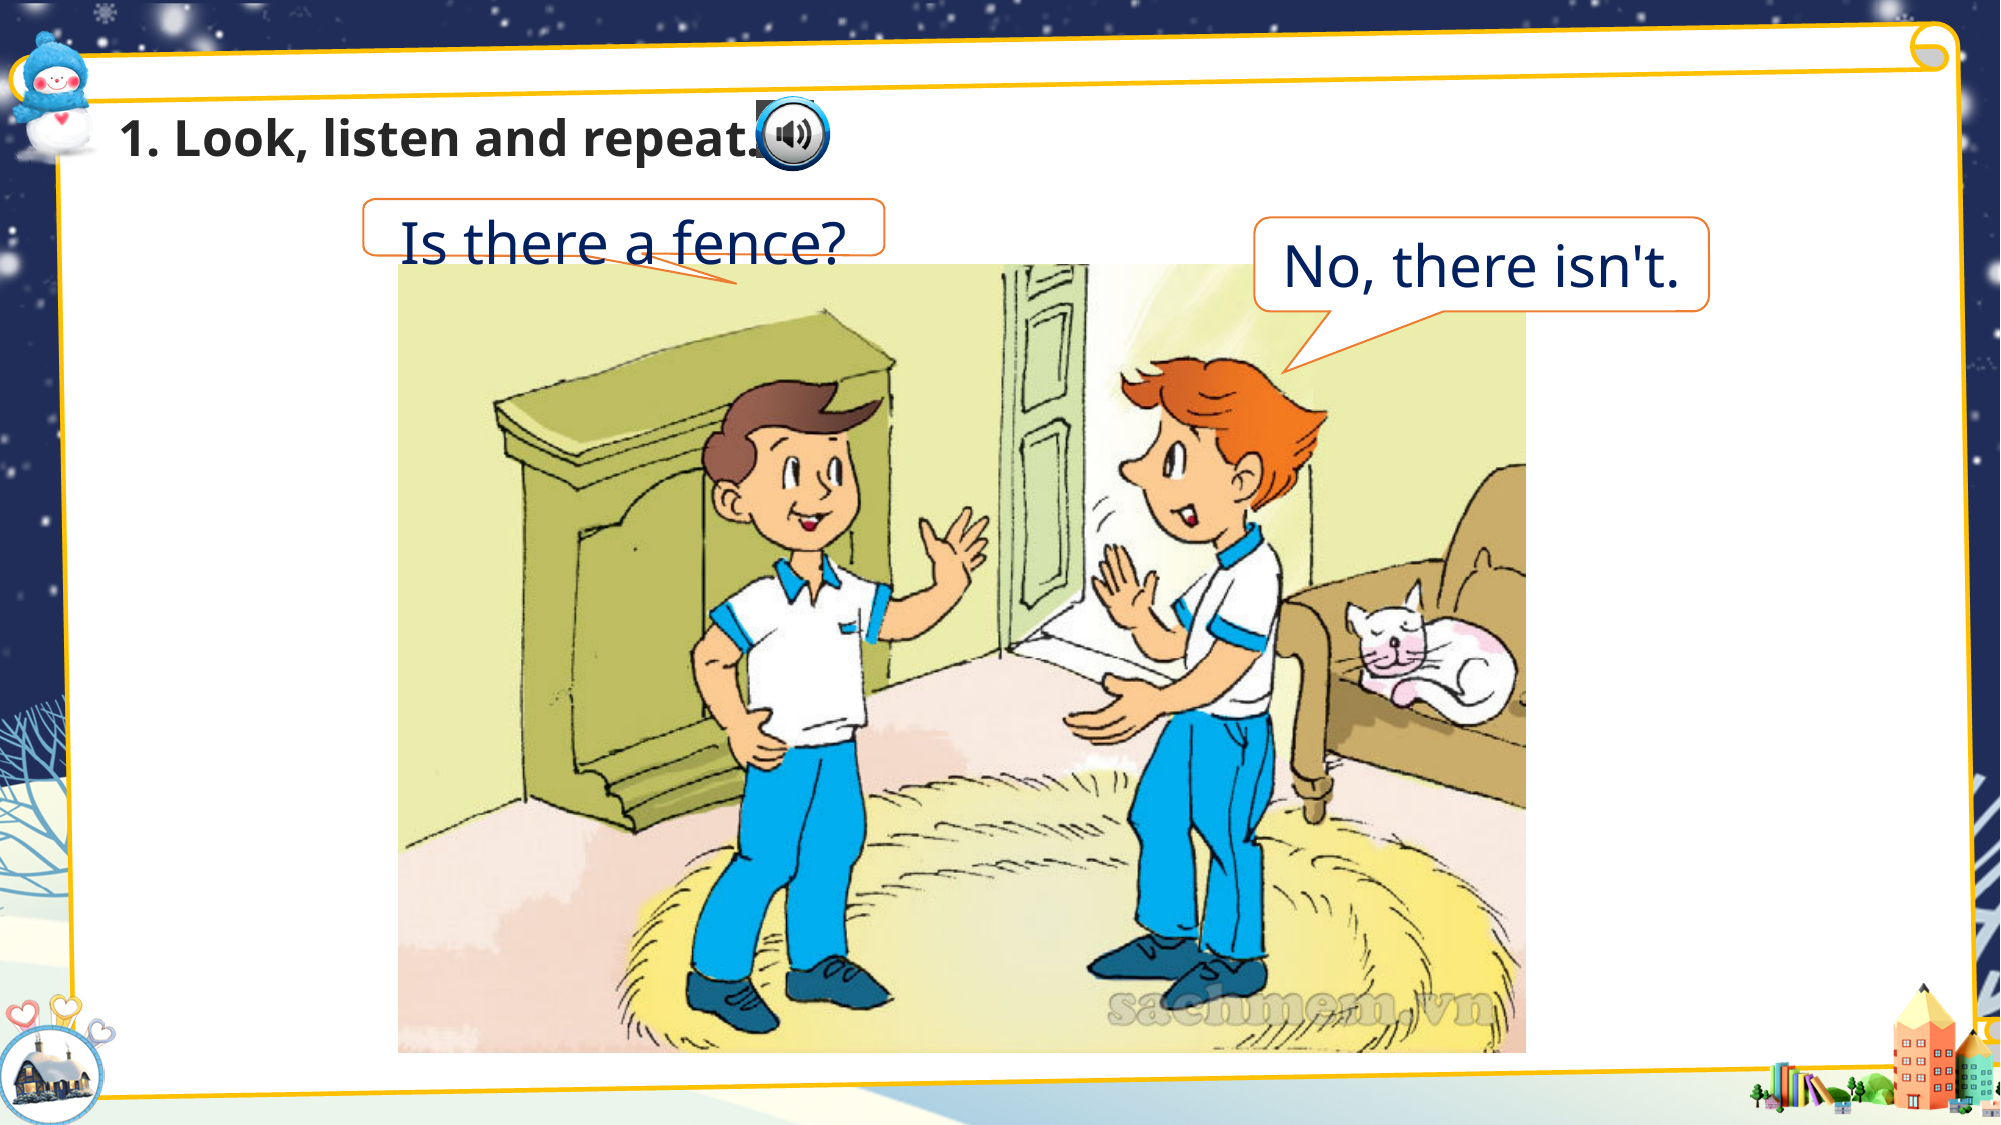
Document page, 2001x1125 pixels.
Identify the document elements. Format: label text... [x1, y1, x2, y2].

picture [0, 0, 2001, 1125]
text_box No, there isn't. [1253, 216, 1711, 313]
text_box 1. Look, listen and repeat. [103, 99, 1104, 175]
text_box Is there a fence? [362, 197, 886, 264]
